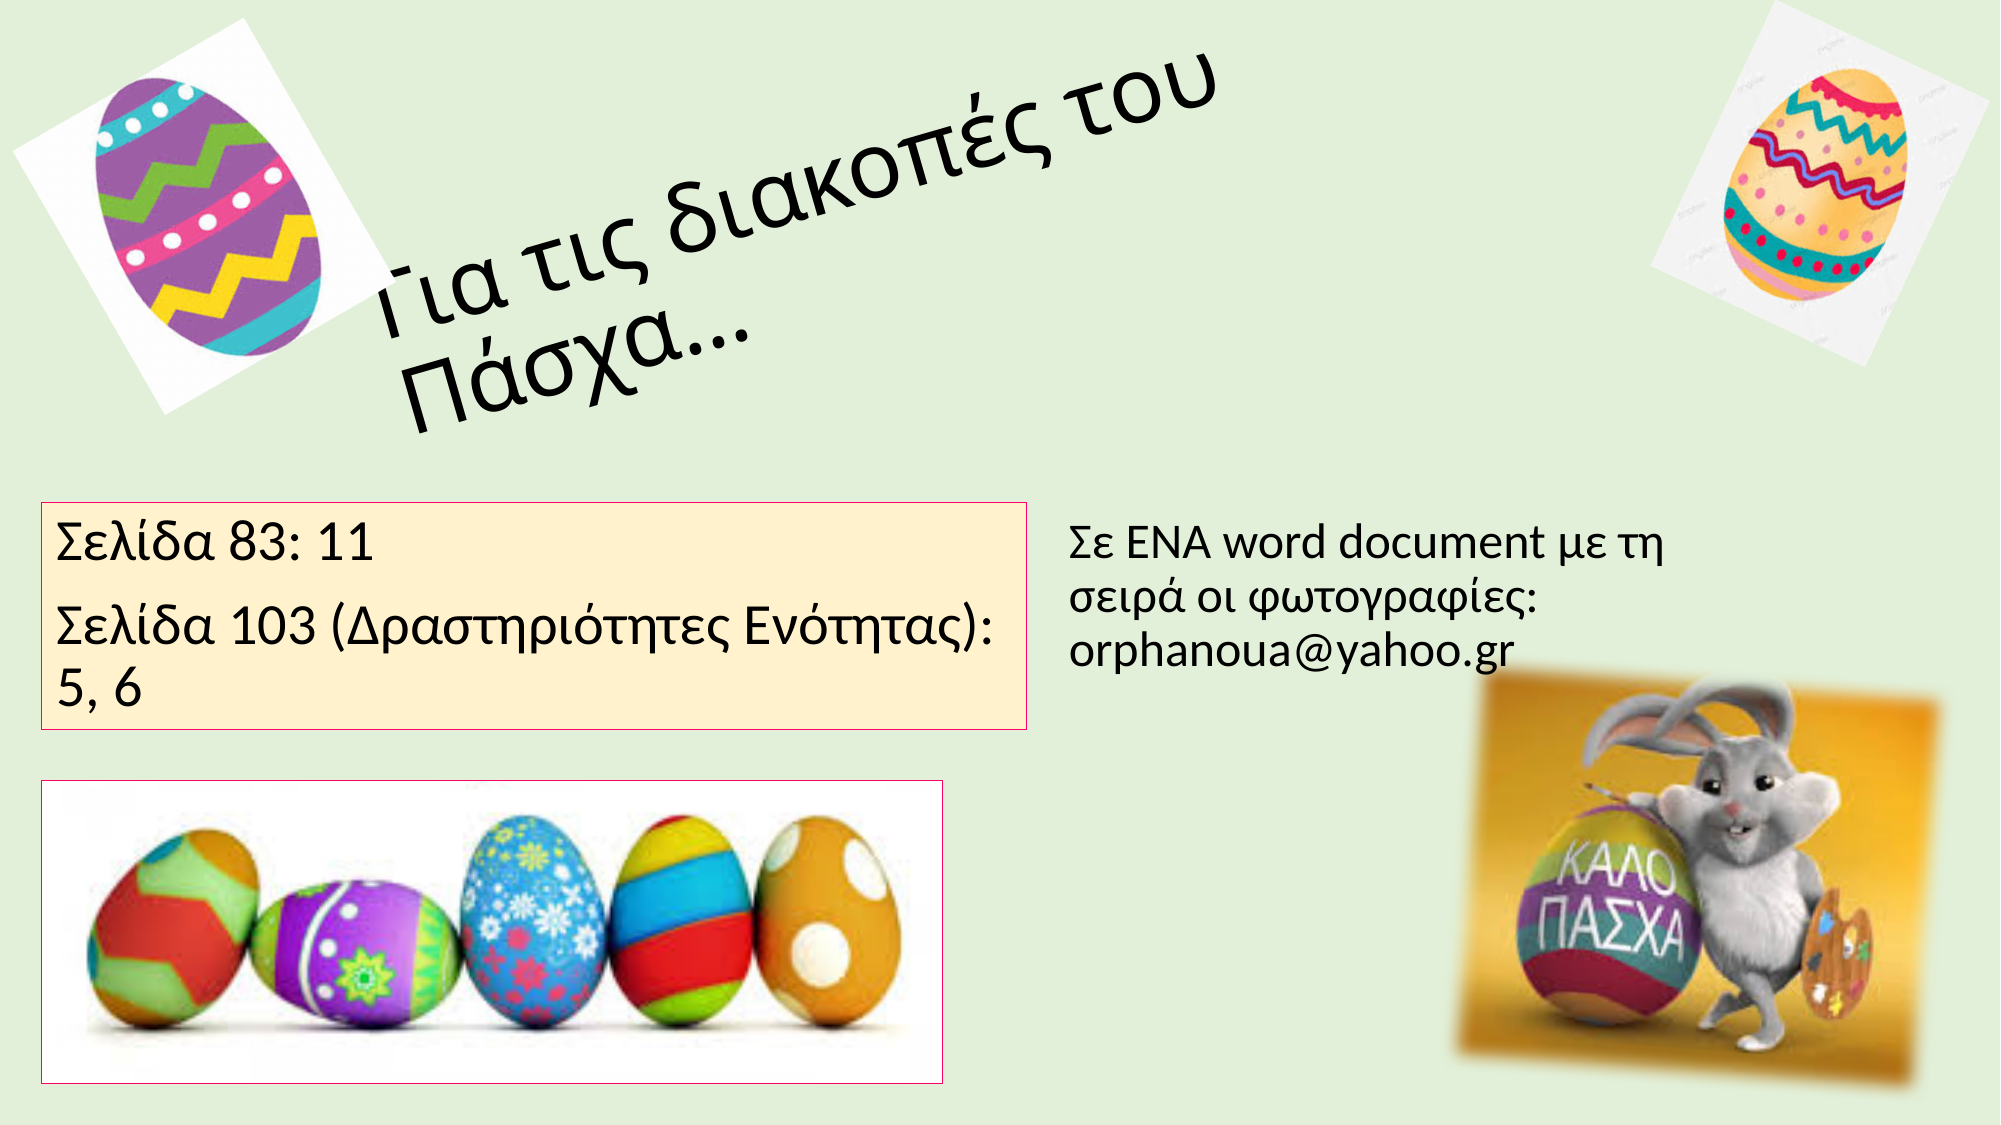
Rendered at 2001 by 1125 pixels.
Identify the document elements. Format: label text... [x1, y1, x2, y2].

text_box Σε ΕΝΑ word document με τη σειρά οι φωτογραφίες: orphanoua@yahoo.gr [1053, 496, 1700, 697]
picture [41, 779, 943, 1084]
text_box Σελίδα 83: 11 Σελίδα 103 (Δραστηριότητες Ενότητας): 5, 6 [41, 502, 1027, 730]
picture [1451, 665, 1944, 1089]
picture [14, 19, 395, 414]
picture [1652, 1, 1989, 366]
title Για τις διακοπές του Πάσχα… [357, 0, 1468, 469]
